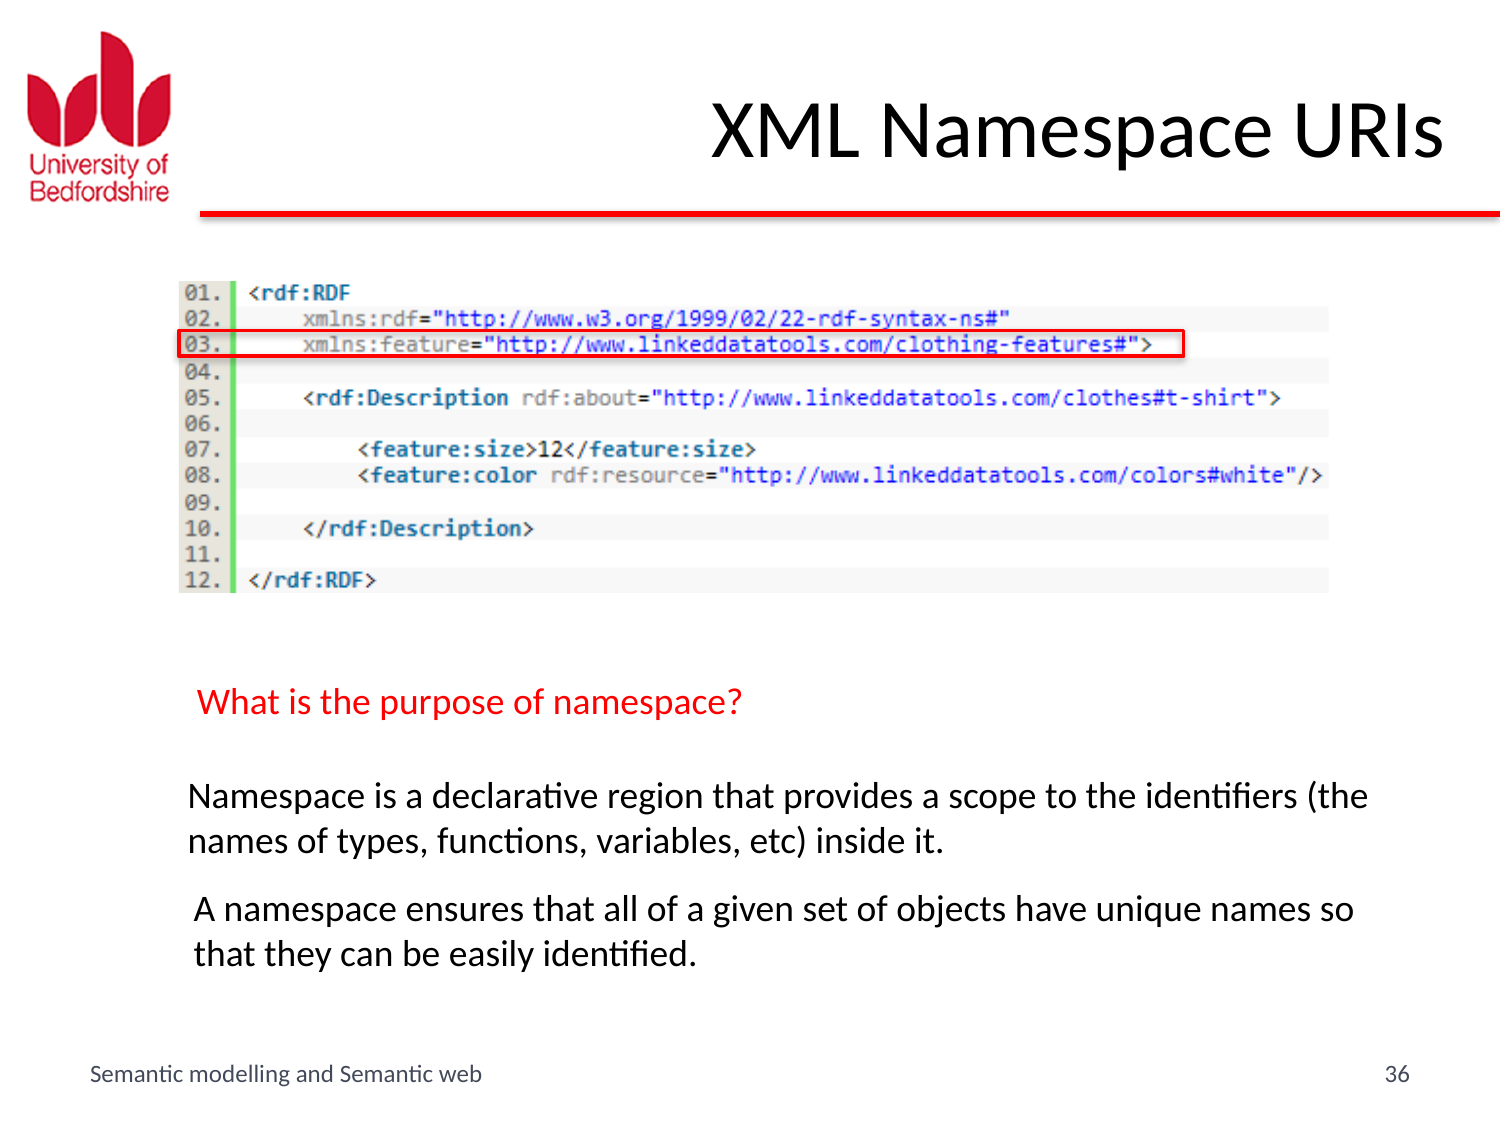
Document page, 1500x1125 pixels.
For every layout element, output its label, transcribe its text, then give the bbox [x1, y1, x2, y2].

text_box A namespace ensures that all of a given set of objects have unique names so that they can be easily identified. [178, 877, 1387, 982]
slide_number Semantic modelling and Semantic web [75, 1042, 503, 1103]
slide_number 36 [1344, 1042, 1425, 1103]
picture [0, 15, 201, 214]
title XML Namespace URIs [110, 30, 1461, 218]
picture [178, 281, 1329, 593]
text_box Namespace is a declarative region that provides a scope to the identifiers (the names of types, functions, variables, etc) inside it. [172, 763, 1393, 869]
text_box What is the purpose of namespace? [182, 669, 760, 730]
